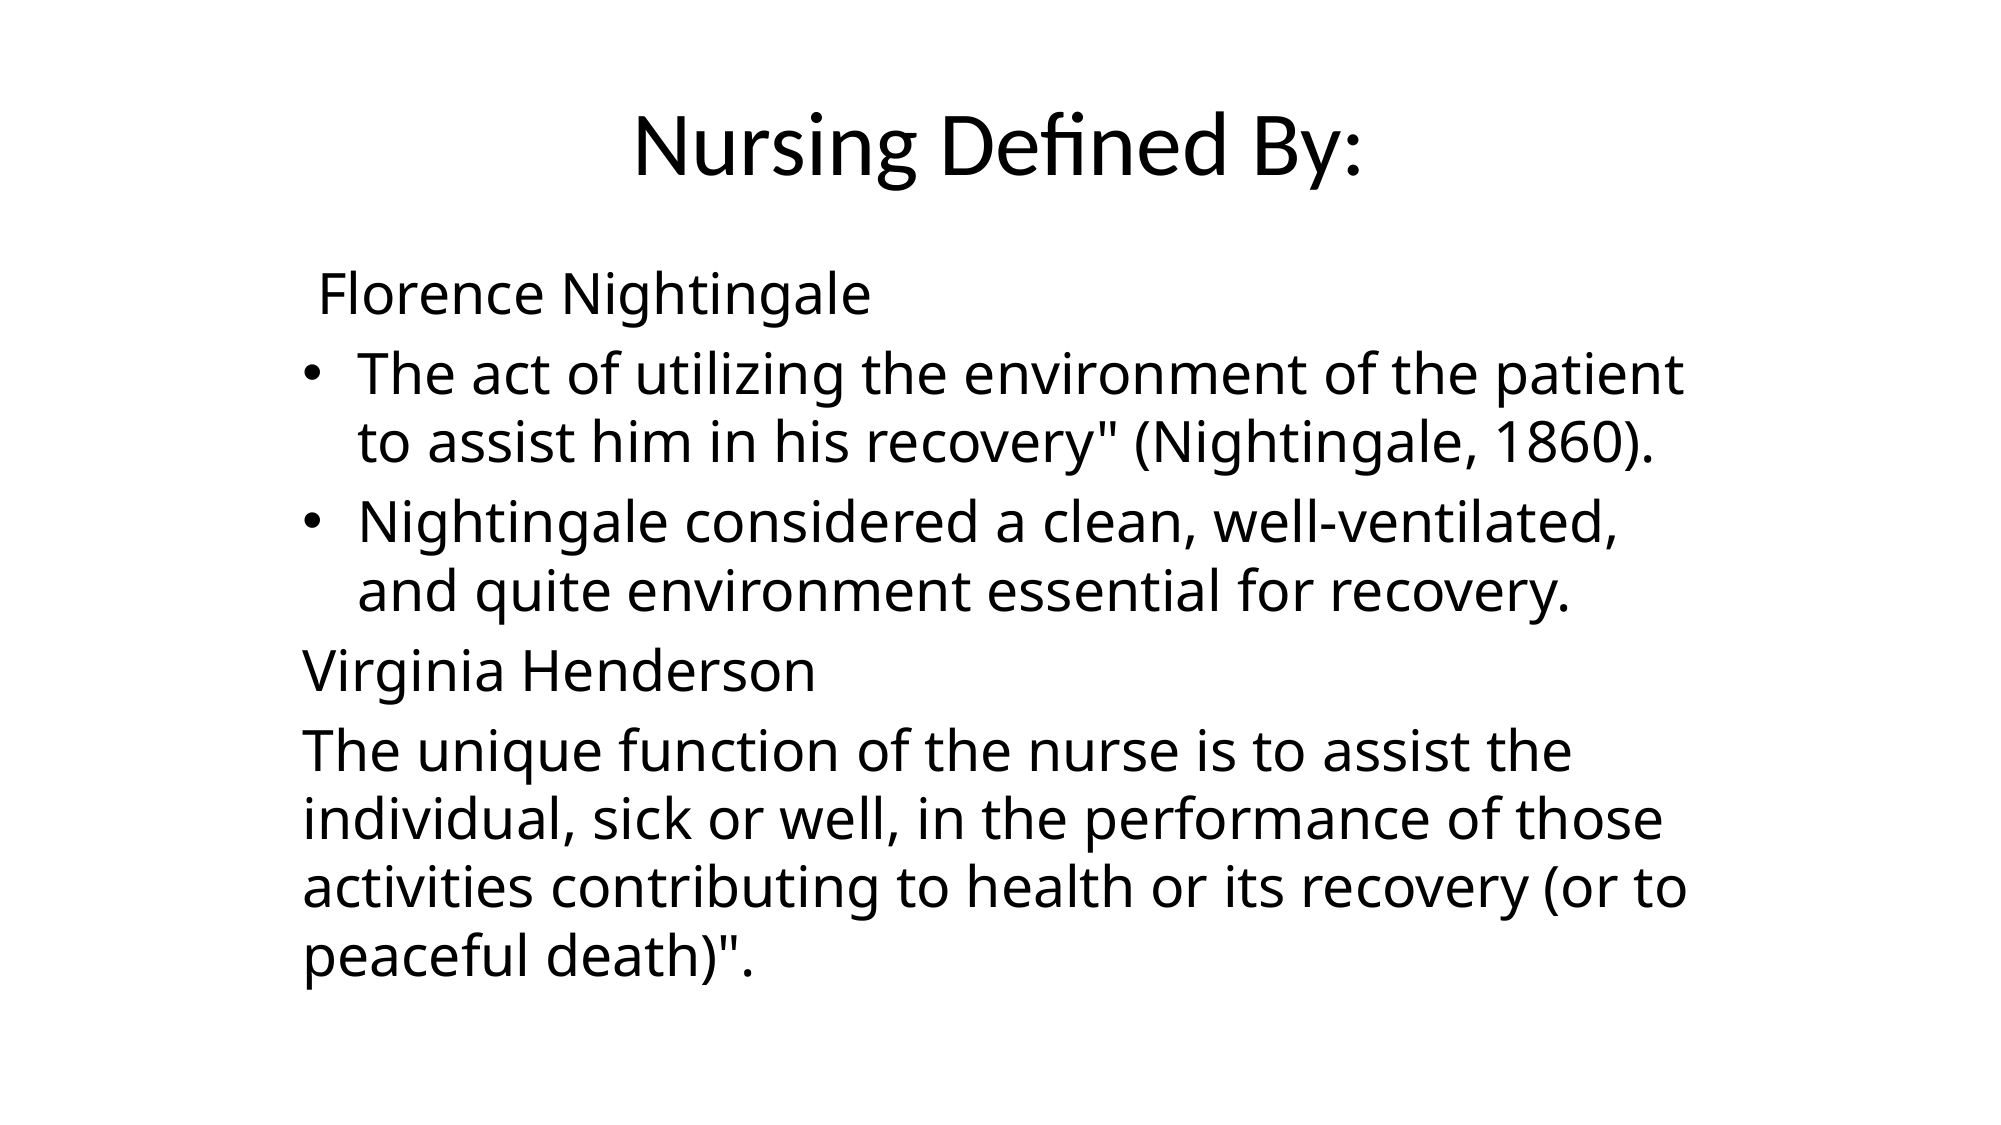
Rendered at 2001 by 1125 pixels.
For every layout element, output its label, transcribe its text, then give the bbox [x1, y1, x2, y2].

title Nursing Defined By: [99, 45, 1900, 233]
list Florence Nightingale The act of utilizing the environment of the patient to assist him in his recovery" (Nightingale, 1860). Nightingale considered a clean, well-ventilated, and quite environment essential for recovery. Virginia Henderson The unique function of the nurse is to assist the individual, sick or well, in the performance of those activities contributing to health or its recovery (or to peaceful death)". [287, 249, 1713, 1005]
